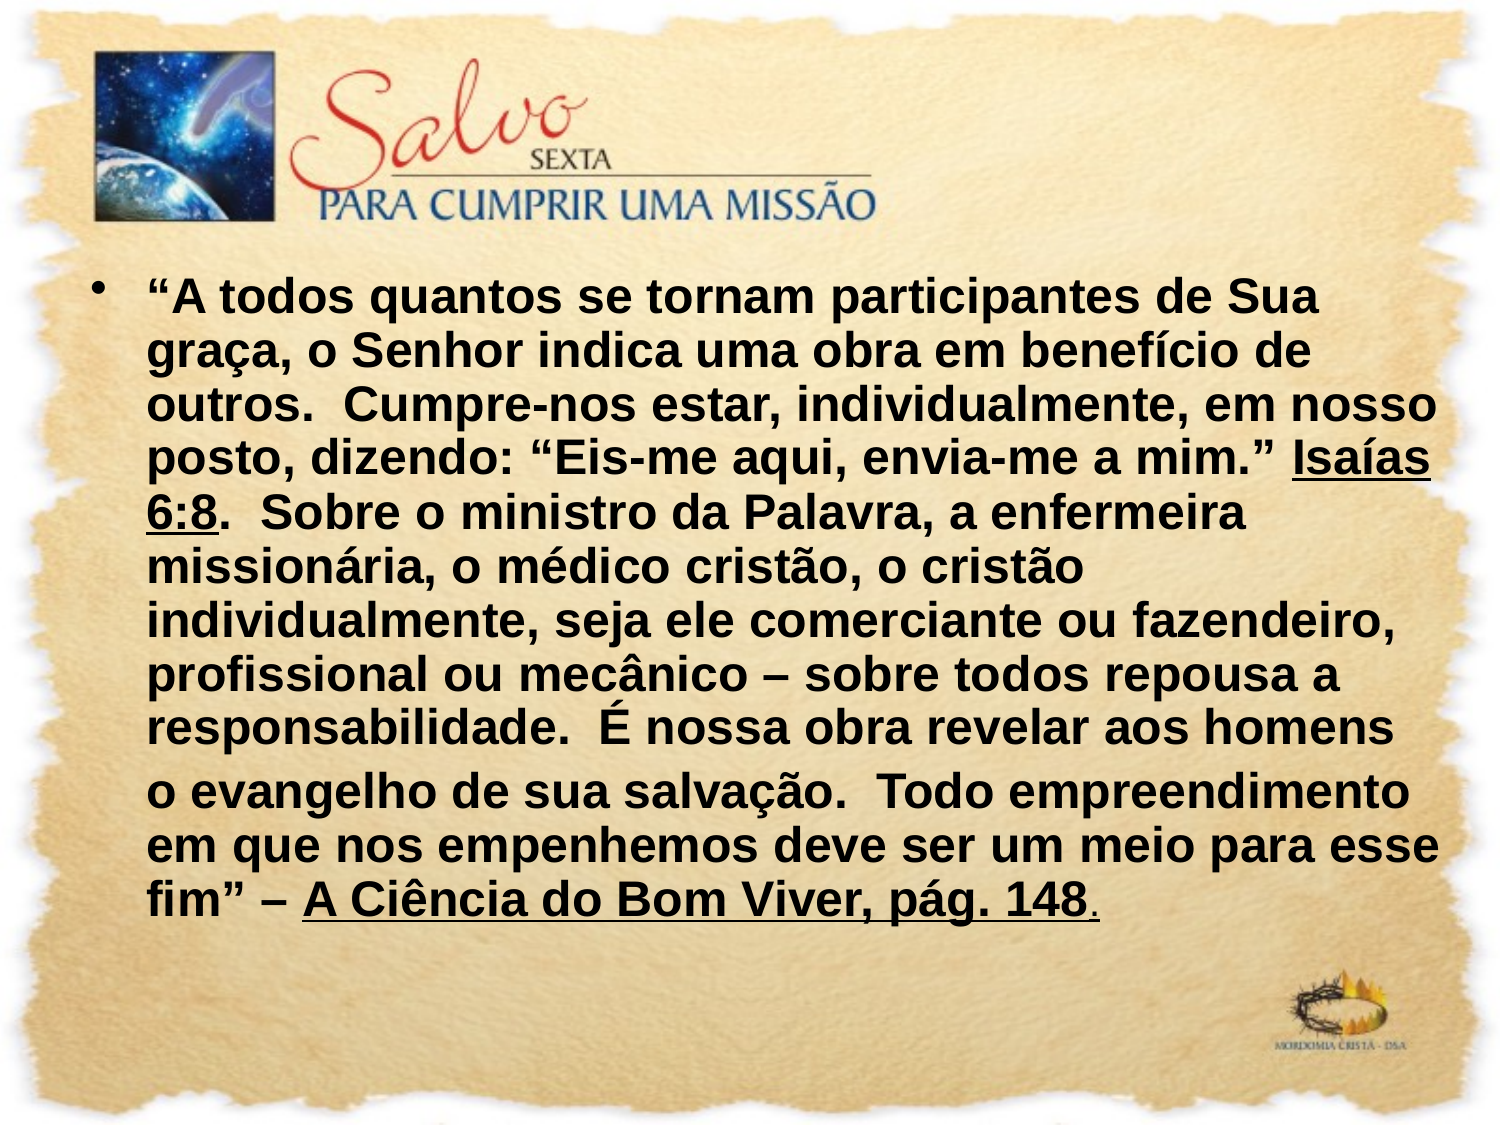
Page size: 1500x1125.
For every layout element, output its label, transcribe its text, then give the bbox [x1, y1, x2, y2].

list “A todos quantos se tornam participantes de Sua graça, o Senhor indica uma obra em benefício de outros. Cumpre-nos estar, individualmente, em nosso posto, dizendo: “Eis-me aqui, envia-me a mim.” Isaías 6:8. Sobre o ministro da Palavra, a enfermeira missionária, o médico cristão, o cristão individualmente, seja ele comerciante ou fazendeiro, profissional ou mecânico – sobre todos repousa a responsabilidade. É nossa obra revelar aos homens o evangelho de sua salvação. Todo empreendimento em que nos empenhemos deve ser um meio para esse fim” – A Ciência do Bom Viver, pág. 148. [75, 262, 1471, 1005]
picture [0, 0, 1500, 1125]
